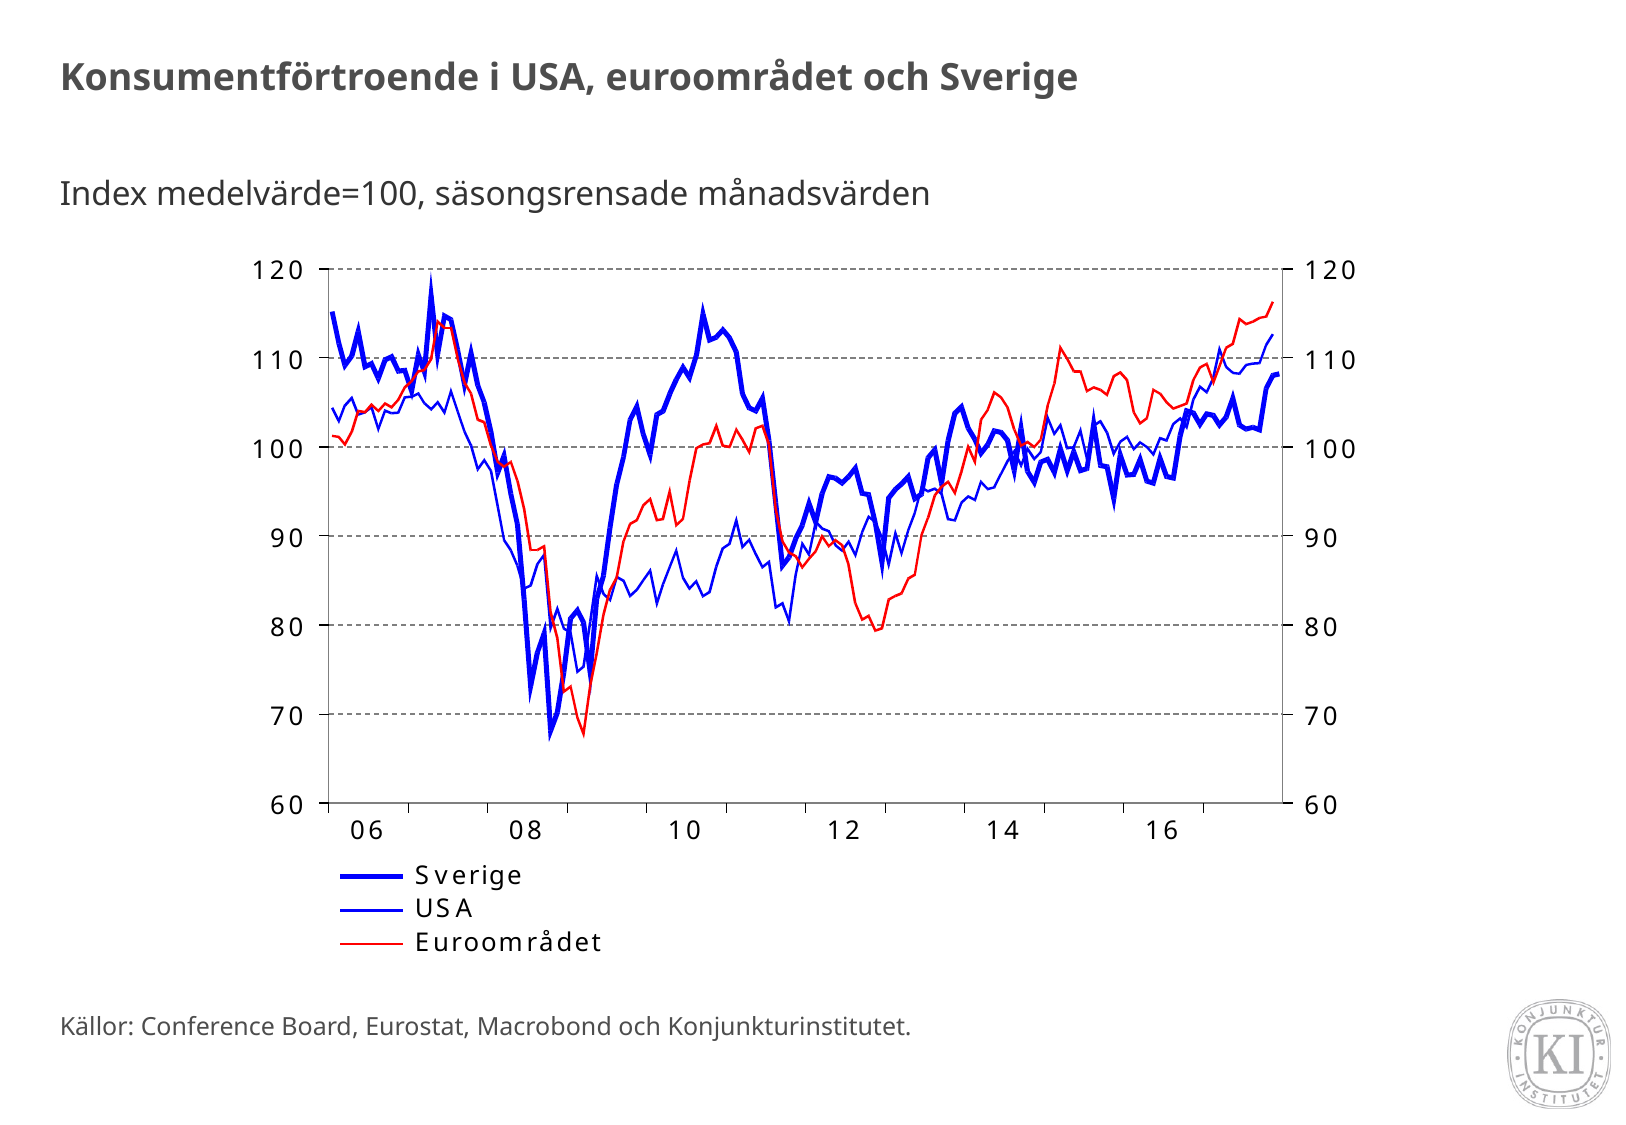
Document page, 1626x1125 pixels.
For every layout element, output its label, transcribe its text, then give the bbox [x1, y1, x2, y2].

title Konsumentförtroende i USA, euroområdet och Sverige [44, 45, 1545, 114]
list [211, 232, 1413, 984]
list Index medelvärde=100, säsongsrensade månadsvärden [44, 125, 1545, 220]
picture [1507, 999, 1611, 1109]
subtitle Källor: Conference Board, Eurostat, Macrobond och Konjunkturinstitutet. [44, 1003, 1474, 1106]
